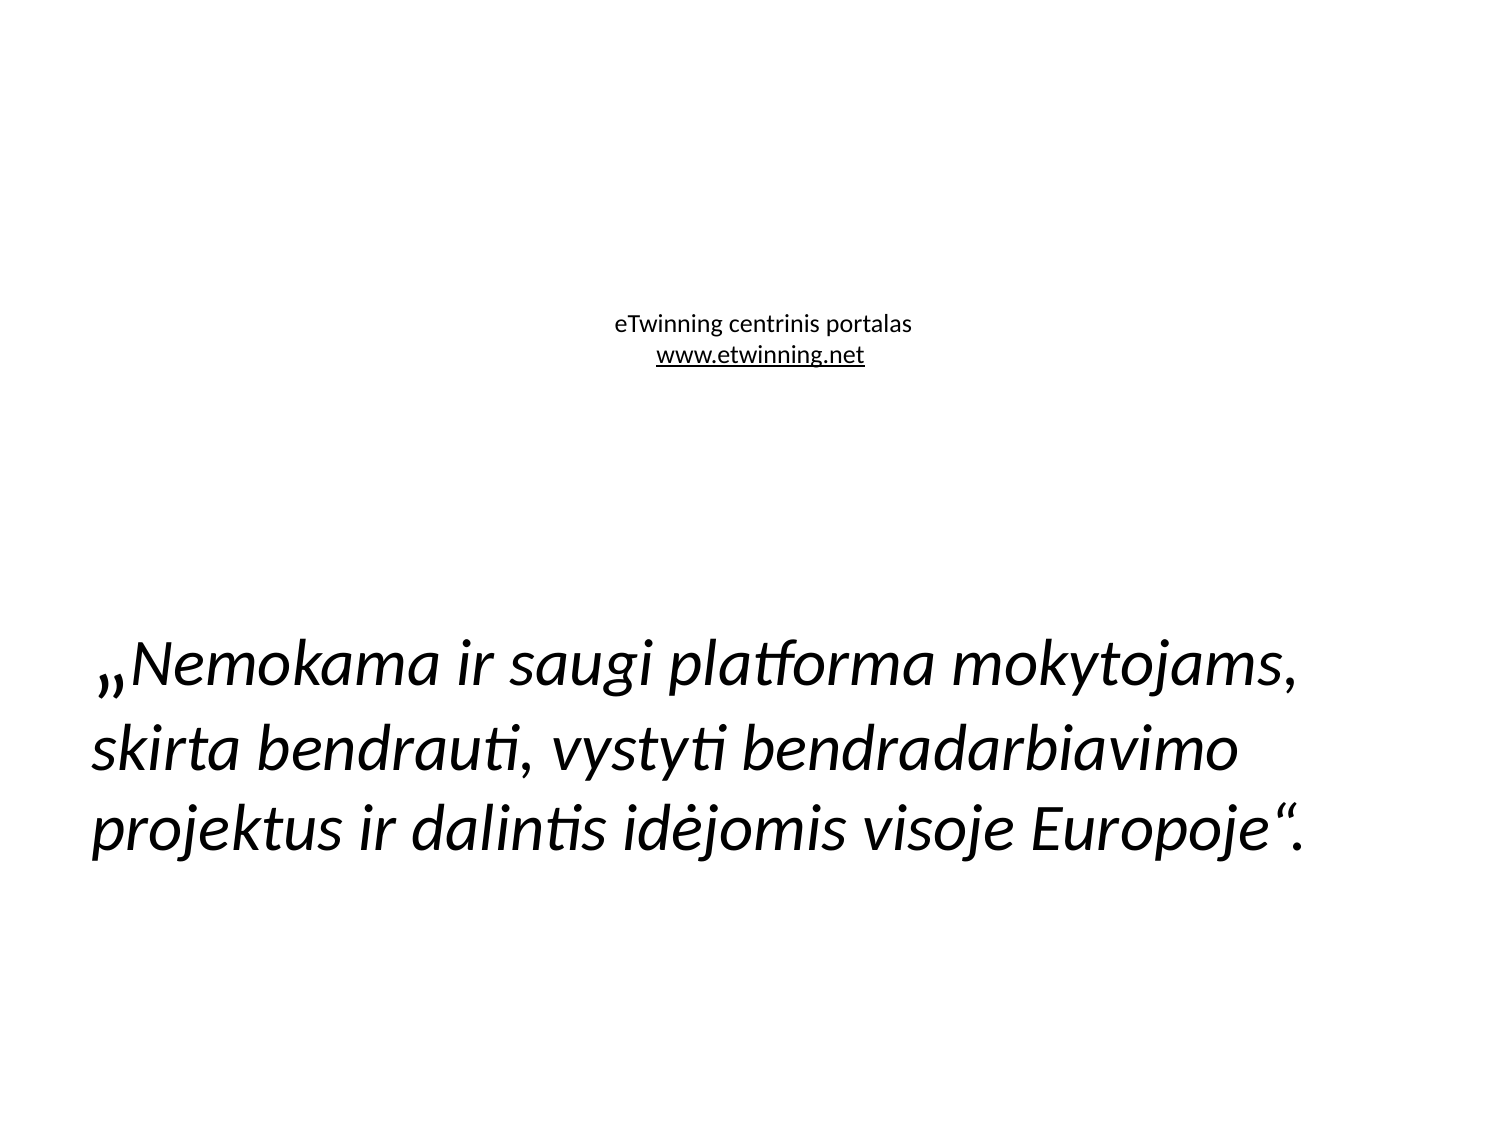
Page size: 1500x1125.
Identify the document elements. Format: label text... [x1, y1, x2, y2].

title eTwinning centrinis portalas www.etwinning.net [88, 267, 1439, 455]
list „Nemokama ir saugi platforma mokytojams, skirta bendrauti, vystyti bendradarbiavimo projektus ir dalintis idėjomis visoje Europoje“. [76, 586, 1427, 946]
